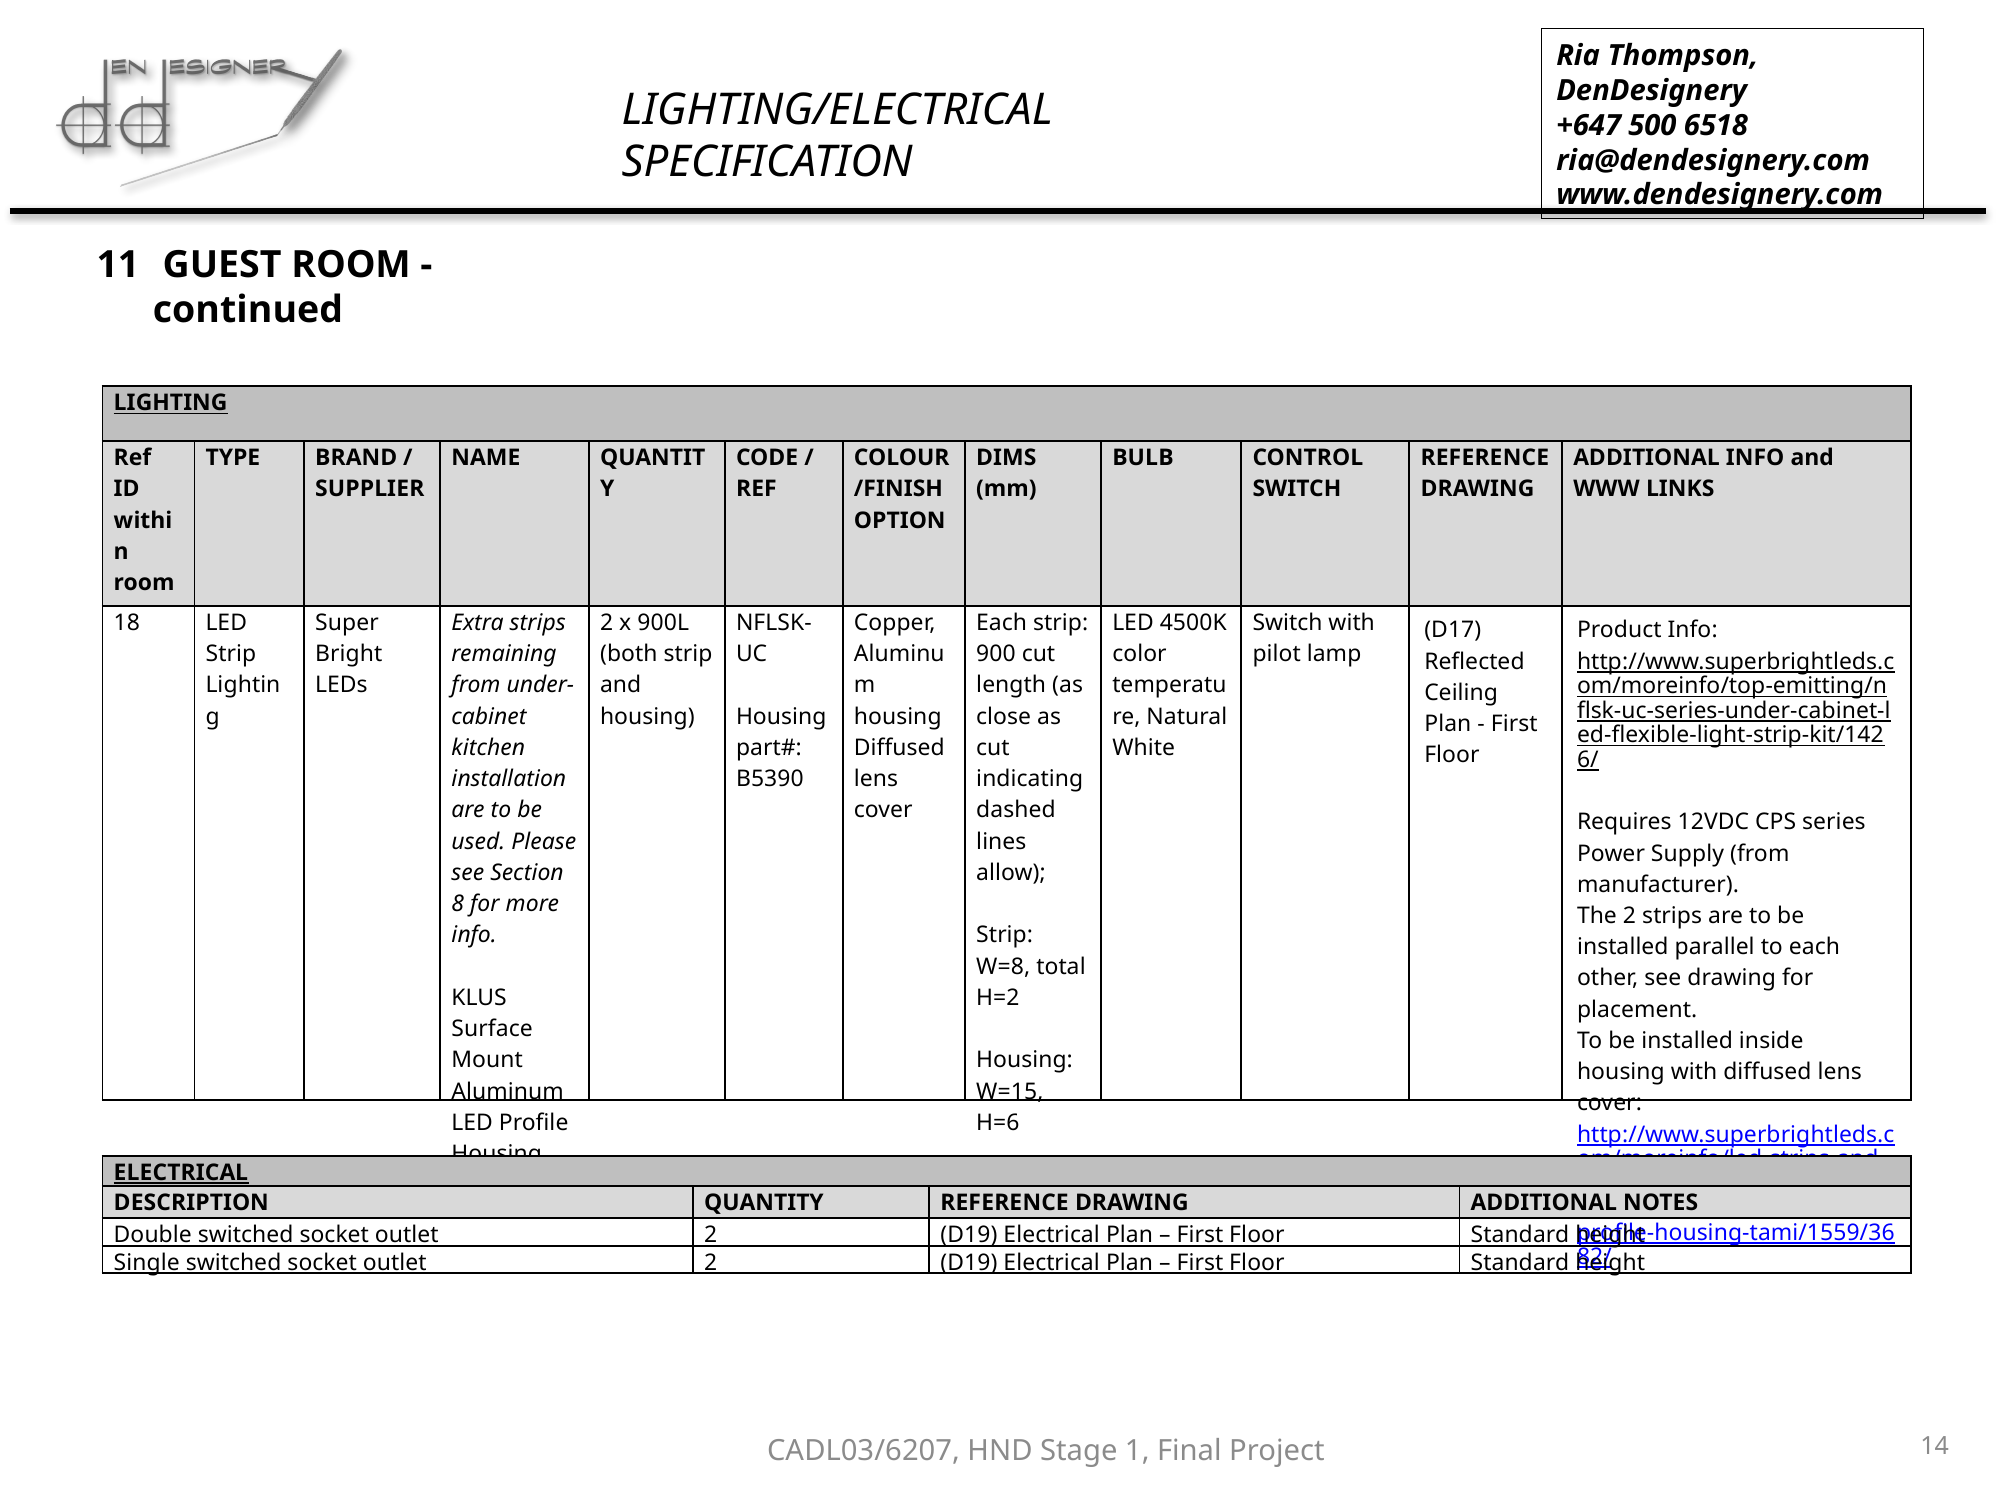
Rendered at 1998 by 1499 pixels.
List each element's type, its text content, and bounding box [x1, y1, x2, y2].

table_cell Each strip: 900 cut length (as close as cut indicating dashed lines allow); Strip: W=8, total H=2 Housing: W=15, H=6 [966, 607, 1100, 1099]
table_cell (D17) Reflected Ceiling Plan - First Floor [1410, 607, 1561, 1099]
table_header LIGHTING [103, 387, 1910, 440]
table_cell Super Bright LEDs [305, 607, 439, 1099]
table_cell CONTROL SWITCH [1242, 442, 1408, 605]
table_cell Copper, Aluminum housing Diffused lens cover [844, 607, 964, 1099]
table_header ELECTRICAL [103, 1157, 1910, 1185]
table_cell Product Info: http://www.superbrightleds.com/moreinfo/top-emitting/nflsk-uc-series-under-cabinet-led-flexible-light-strip-kit/1426/ Requires 12VDC CPS series Power Supply (from manufacturer). The 2 strips are to be installed parallel to each other, see drawing for placement. To be installed inside housing with diffused lens cover: http://www.superbrightleds.com/moreinfo/led-strips-and-bars/klus-b5390--eco-series-surface-mount-aluminum-led-profile-housing-tami/1559/3682/ [1563, 607, 1910, 1099]
table_cell REFERENCE DRAWING [930, 1187, 1459, 1217]
table_cell 18 [103, 607, 194, 1099]
table_cell DESCRIPTION [103, 1187, 692, 1217]
table_cell ADDITIONAL NOTES [1460, 1187, 1910, 1217]
table_cell BULB [1102, 442, 1240, 605]
table_cell COLOUR/FINISH OPTION [844, 442, 964, 605]
table_cell TYPE [195, 442, 303, 605]
table_cell Ref ID within room [103, 442, 194, 605]
table_cell Standard height [1460, 1247, 1910, 1272]
table_cell 2 [694, 1247, 928, 1272]
table_cell Double switched socket outlet [103, 1219, 692, 1245]
table_cell (D19) Electrical Plan – First Floor [930, 1247, 1459, 1272]
table_cell 2 x 900L (both strip and housing) [590, 607, 724, 1099]
table_cell DIMS (mm) [966, 442, 1100, 605]
text_box GUEST ROOM - continued [81, 232, 610, 337]
table_cell QUANTITY [694, 1187, 928, 1217]
table_cell NAME [441, 442, 588, 605]
table_cell Switch with pilot lamp [1242, 607, 1408, 1099]
table_cell REFERENCE DRAWING [1410, 442, 1561, 605]
table_cell LED Strip Lighting [195, 607, 303, 1099]
slide_number 14 [1497, 1406, 1964, 1487]
text_box [717, 60, 748, 137]
table_cell Single switched socket outlet [103, 1247, 692, 1272]
table_cell QUANTITY [590, 442, 724, 605]
table_cell (D19) Electrical Plan – First Floor [930, 1219, 1459, 1245]
table_cell LED 4500K color temperature, Natural White [1102, 607, 1240, 1099]
footer CADL03/6207, HND Stage 1, Final Project [729, 1425, 1363, 1472]
table_cell BRAND / SUPPLIER [305, 442, 439, 605]
table_cell Standard height [1460, 1219, 1910, 1245]
table_cell NFLSK-UC Housing part#: B5390 [726, 607, 842, 1099]
table_cell 2 [694, 1219, 928, 1245]
table_cell CODE / REF [726, 442, 842, 605]
table_cell Extra strips remaining from under-cabinet kitchen installation are to be used. Please see Section 8 for more info. KLUS Surface Mount Aluminum LED Profile Housing [441, 607, 588, 1099]
table_cell ADDITIONAL INFO and WWW LINKS [1563, 442, 1910, 605]
